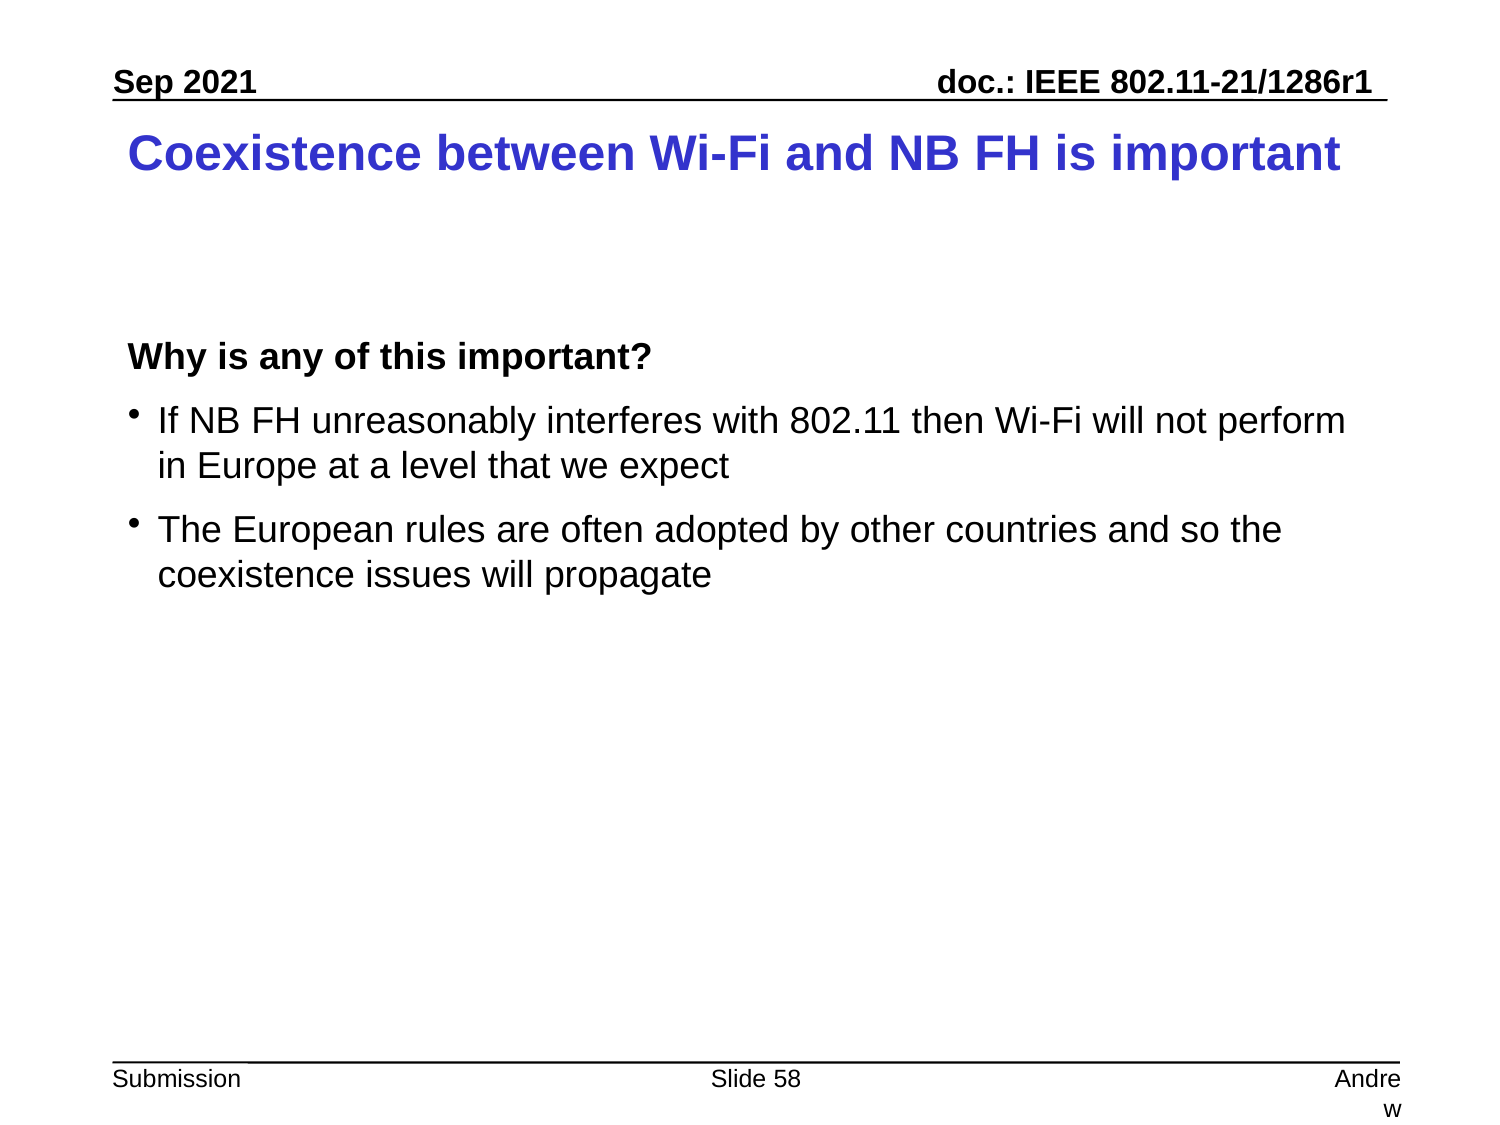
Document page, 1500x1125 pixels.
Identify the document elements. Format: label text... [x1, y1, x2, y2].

title Coexistence between Wi-Fi and NB FH is important [112, 112, 1388, 288]
slide_number Slide 58 [709, 1061, 803, 1093]
footer Andrew Myles, Cisco [1320, 1061, 1402, 1093]
list Why is any of this important? If NB FH unreasonably interferes with 802.11 then Wi-Fi will not perform in Europe at a level that we expect The European rules are often adopted by other countries and so the coexistence issues will propagate [112, 324, 1388, 1000]
